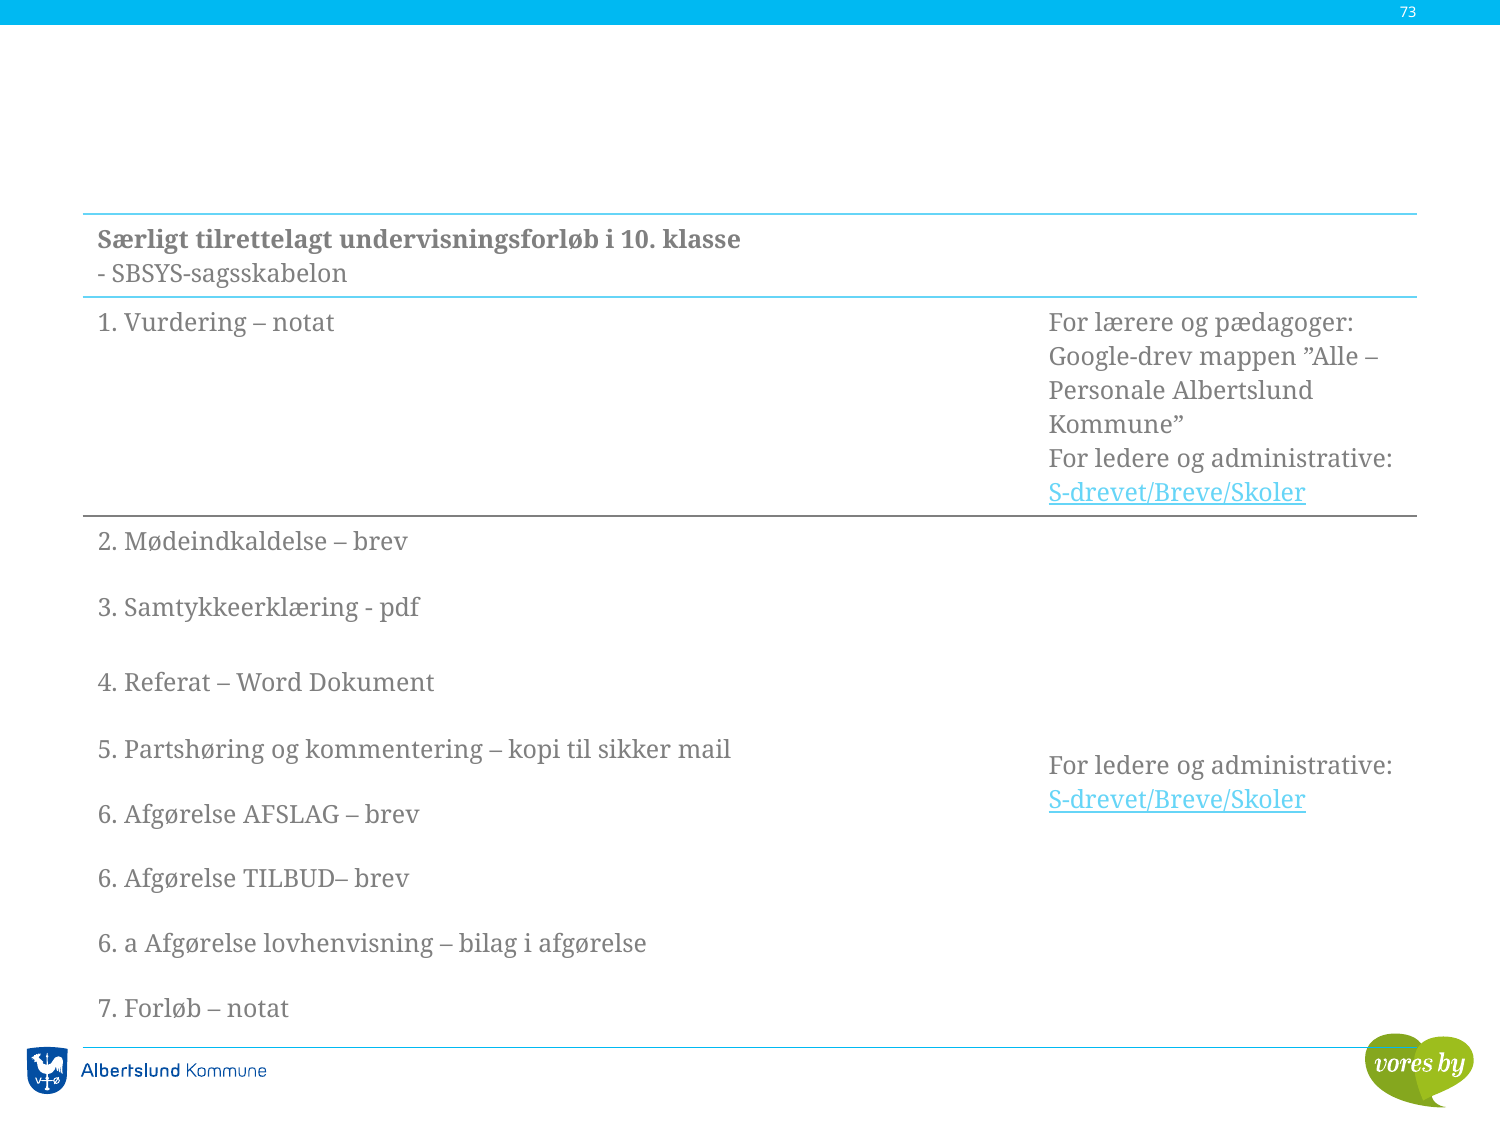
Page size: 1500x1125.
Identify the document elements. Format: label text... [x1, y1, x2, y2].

table_cell 4. Referat – Word Dokument [83, 657, 1033, 725]
table_cell 7. Forløb – notat [83, 983, 1033, 1047]
table_cell For lærere og pædagoger: Google-drev mappen ”Alle – Personale Albertslund Kommune” For ledere og administrative: S-drevet/Breve/Skoler [1033, 298, 1417, 515]
table_cell 1. Vurdering – notat [83, 298, 1033, 515]
table_cell 6. Afgørelse AFSLAG – brev [83, 789, 1033, 854]
table_cell For ledere og administrative: S-drevet/Breve/Skoler [1033, 517, 1417, 1047]
slide_number 73 [1365, 0, 1417, 25]
table_cell 5. Partshøring og kommentering – kopi til sikker mail [83, 725, 1033, 789]
table_cell 2. Mødeindkaldelse – brev [83, 517, 1033, 582]
table_cell 3. Samtykkeerklæring - pdf [83, 582, 1033, 657]
table_cell 6. a Afgørelse lovhenvisning – bilag i afgørelse [83, 918, 1033, 983]
table_header Særligt tilrettelagt undervisningsforløb i 10. klasse - SBSYS-sagsskabelon [83, 215, 1417, 296]
table_cell 6. Afgørelse TILBUD– brev [83, 854, 1033, 918]
